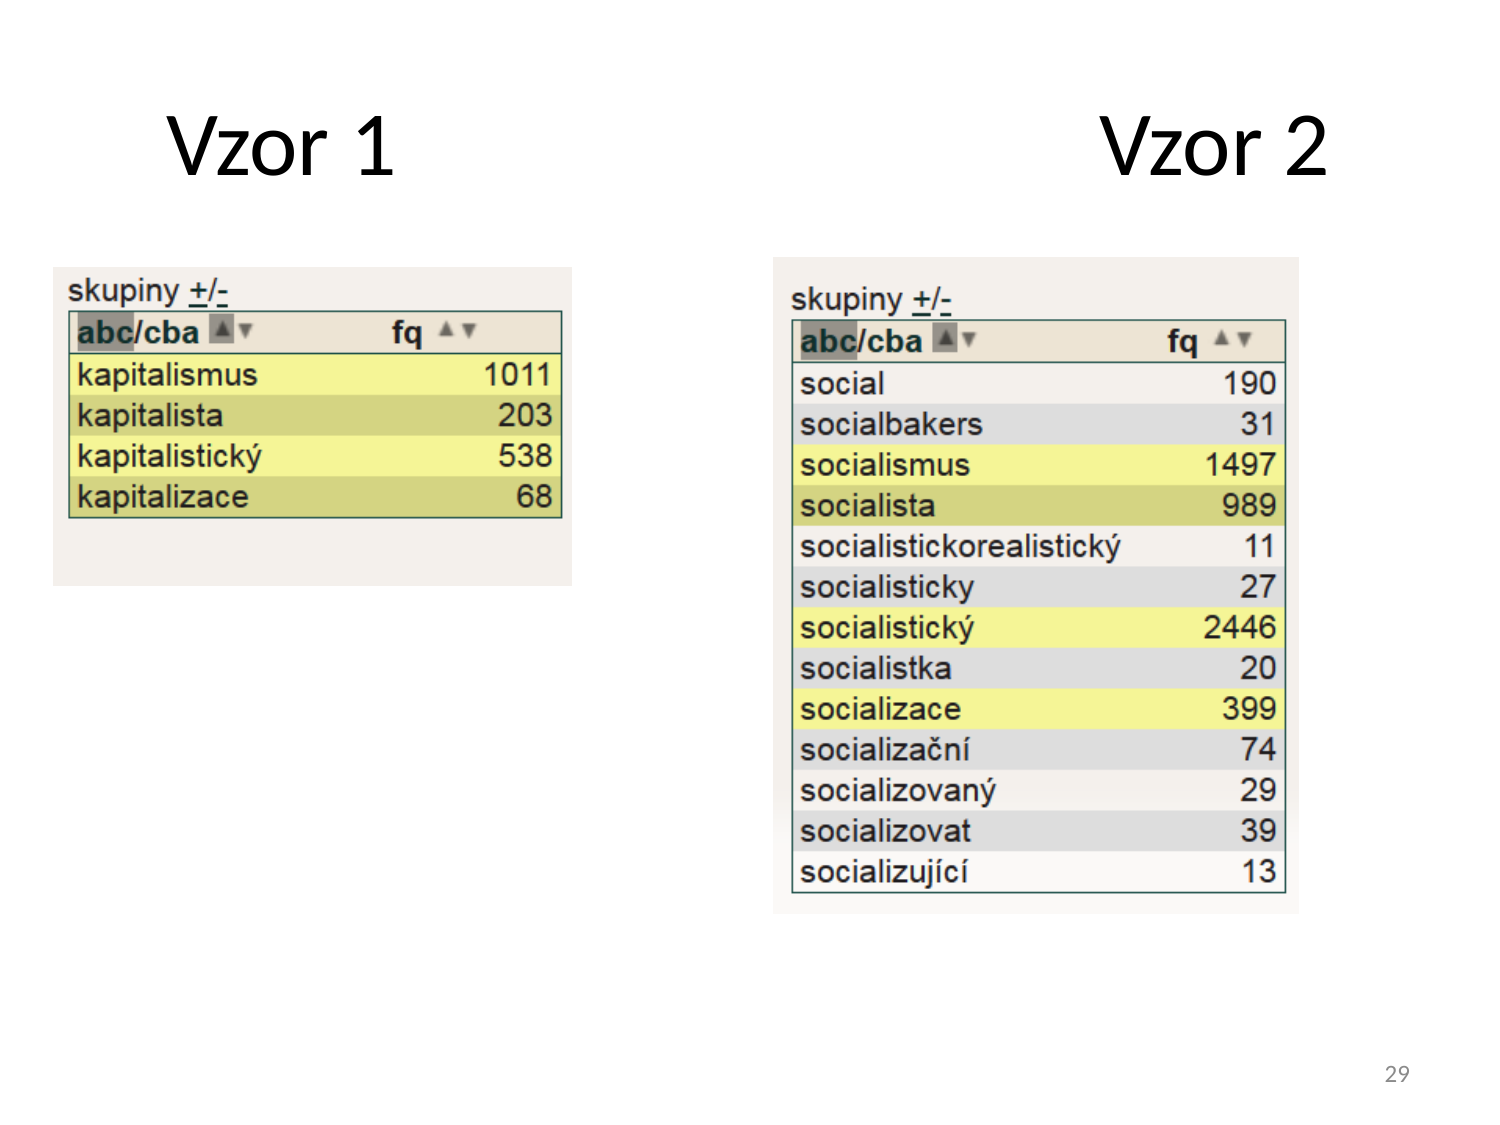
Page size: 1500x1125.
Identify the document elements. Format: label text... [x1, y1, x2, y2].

title Vzor 1 Vzor 2 [75, 45, 1425, 233]
picture [773, 257, 1299, 915]
slide_number 29 [1074, 1042, 1425, 1103]
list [52, 266, 572, 587]
